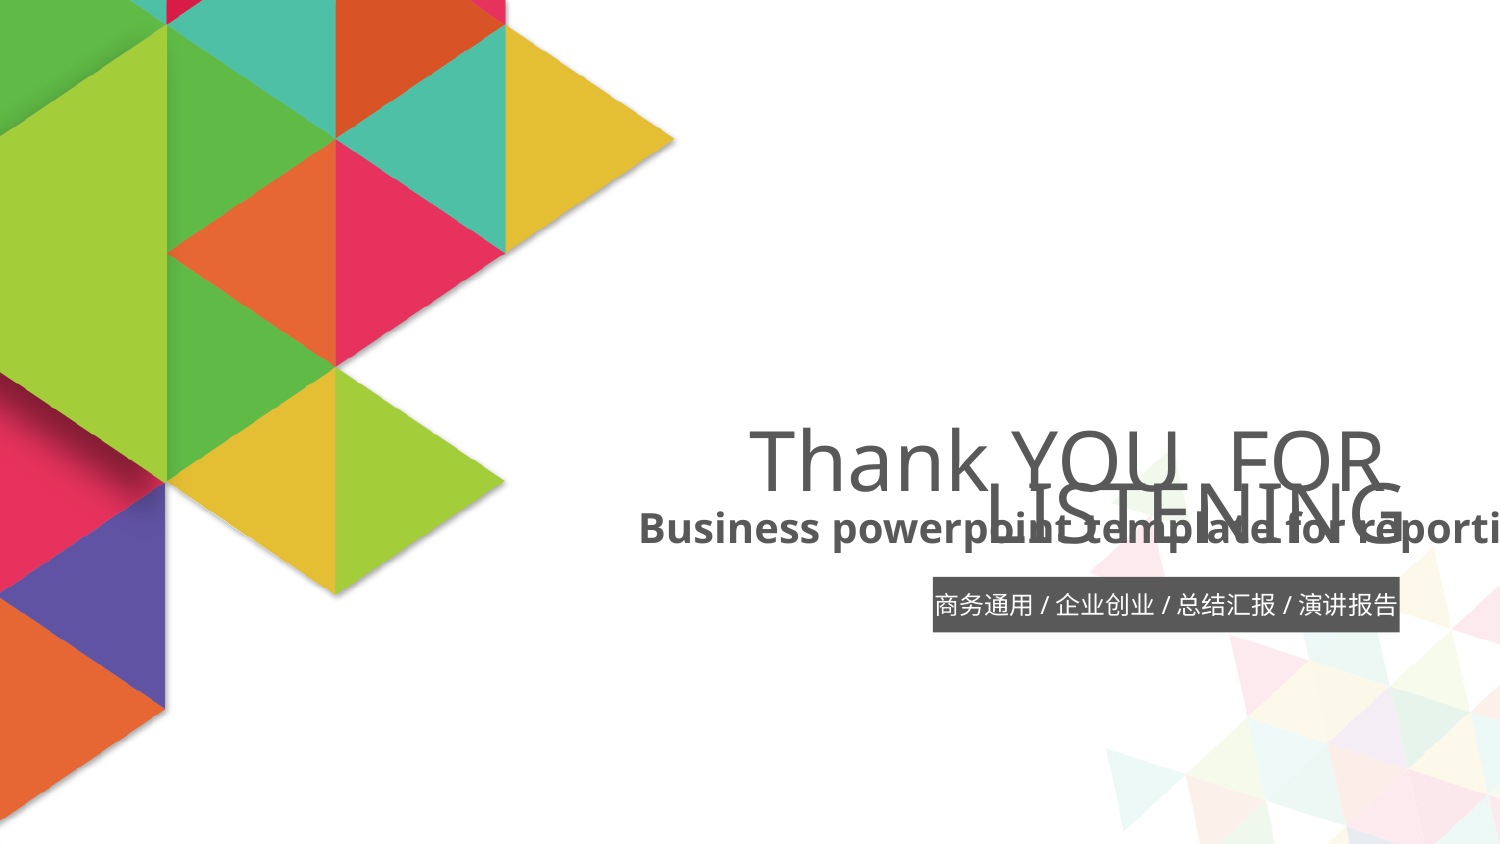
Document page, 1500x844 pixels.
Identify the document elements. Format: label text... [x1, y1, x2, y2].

text_box Thank YOU FOR LISTENING [289, 448, 1424, 568]
picture [0, 0, 1500, 844]
text_box Business powerpoint template for reporting [623, 494, 1500, 559]
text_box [932, 576, 1400, 633]
